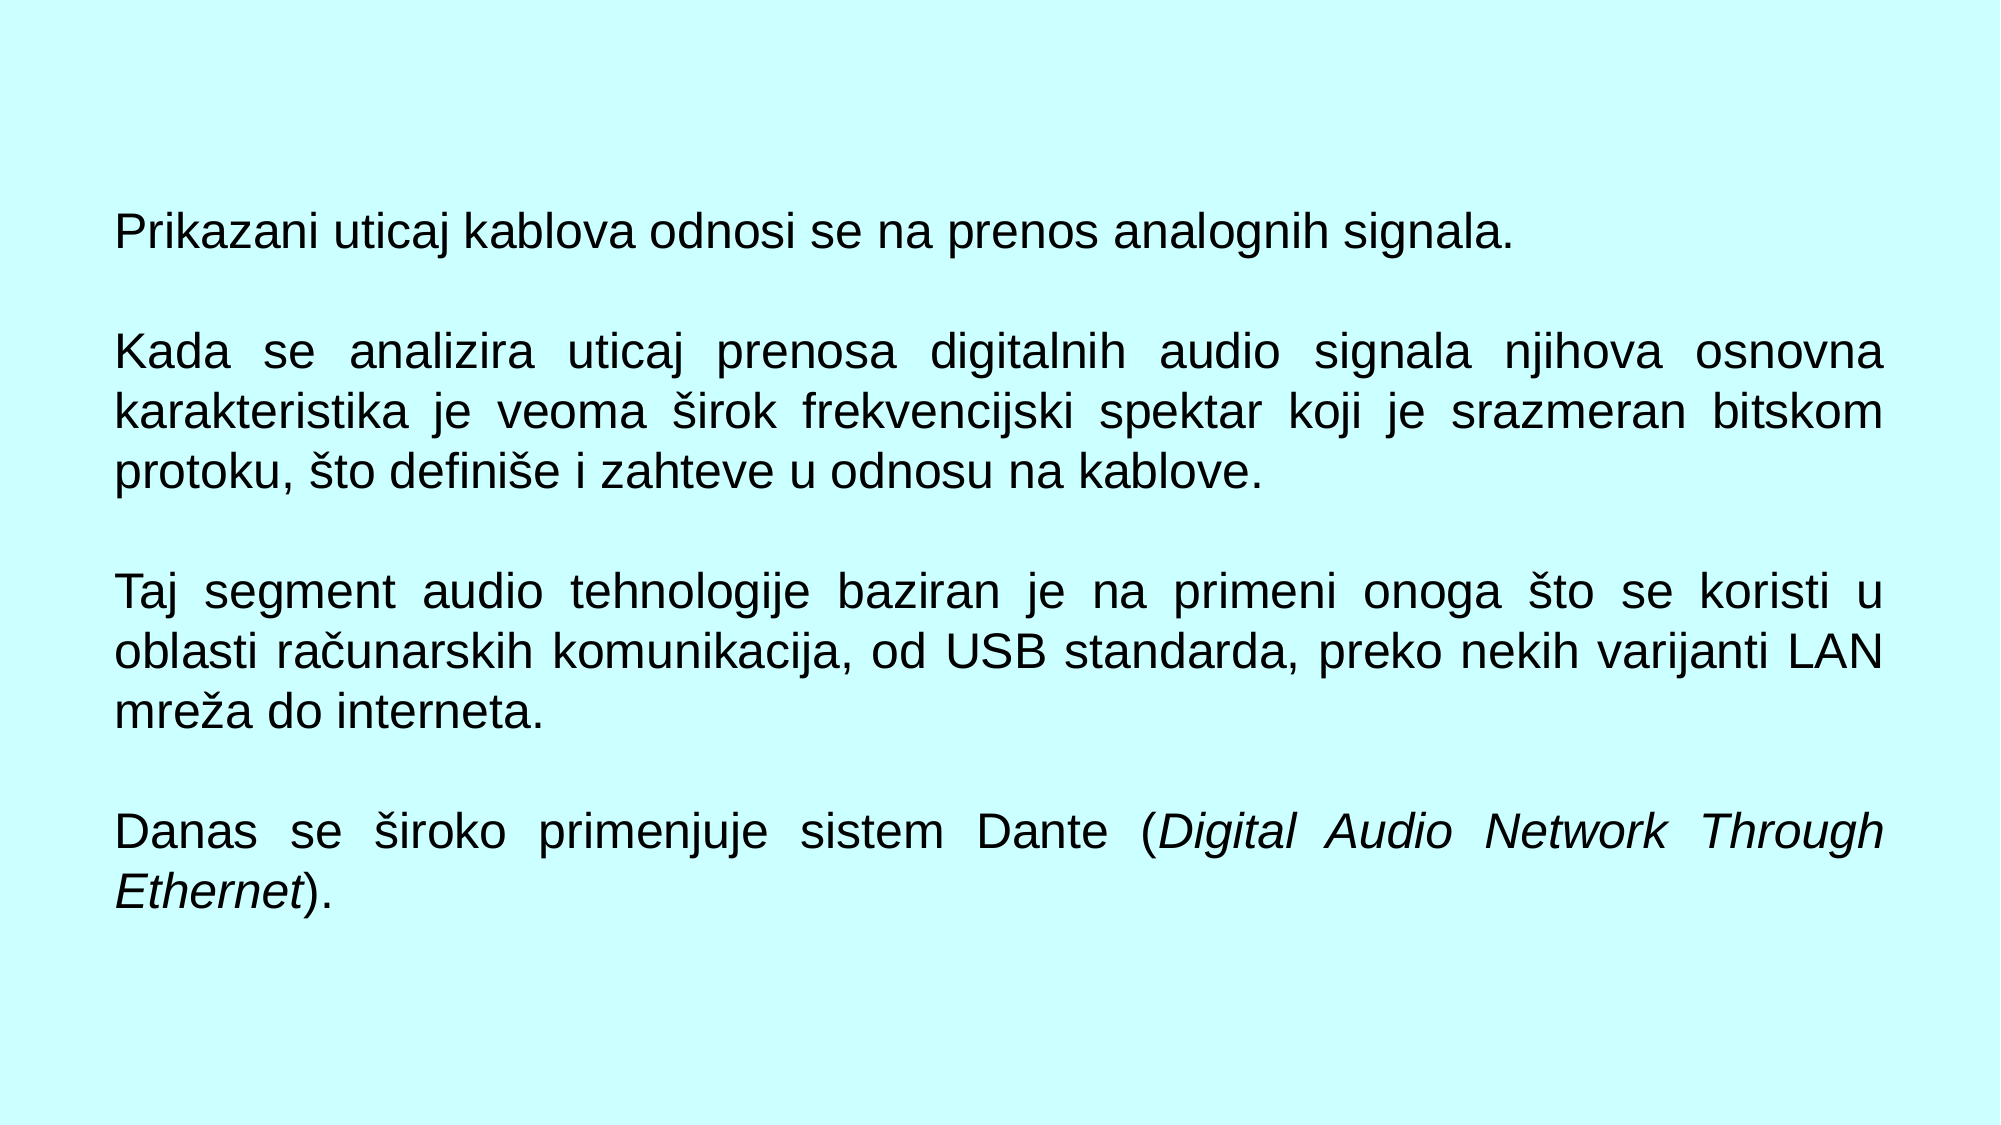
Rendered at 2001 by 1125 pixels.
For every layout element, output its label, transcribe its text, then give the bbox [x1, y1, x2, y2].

text_box Prikazani uticaj kablova odnosi se na prenos analognih signala. Kada se analizira uticaj prenosa digitalnih audio signala njihova osnovna karakteristika je veoma širok frekvencijski spektar koji je srazmeran bitskom protoku, što definiše i zahteve u odnosu na kablove. Taj segment audio tehnologije baziran je na primeni onoga što se koristi u oblasti računarskih komunikacija, od USB standarda, preko nekih varijanti LAN mreža do interneta. Danas se široko primenjuje sistem Dante (Digital Audio Network Through Ethernet). [99, 191, 1900, 927]
